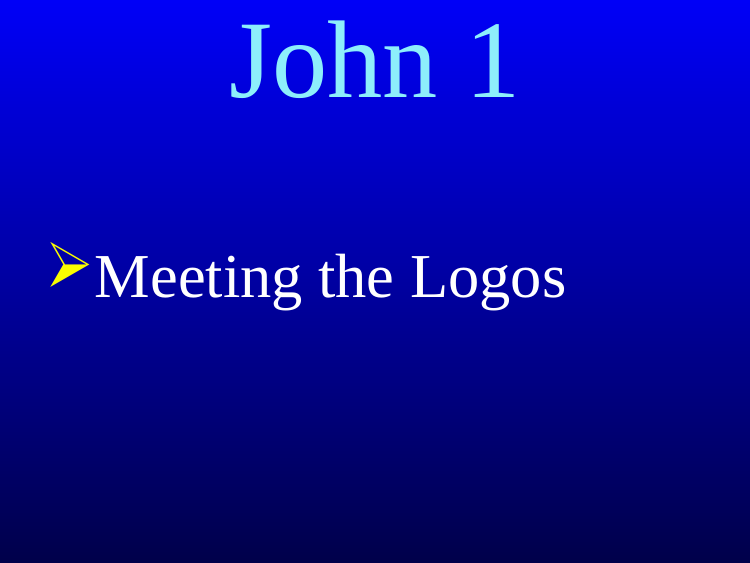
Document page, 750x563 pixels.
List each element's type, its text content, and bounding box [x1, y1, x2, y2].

title John 1 [0, 5, 750, 126]
list Meeting the Logos [37, 230, 626, 482]
